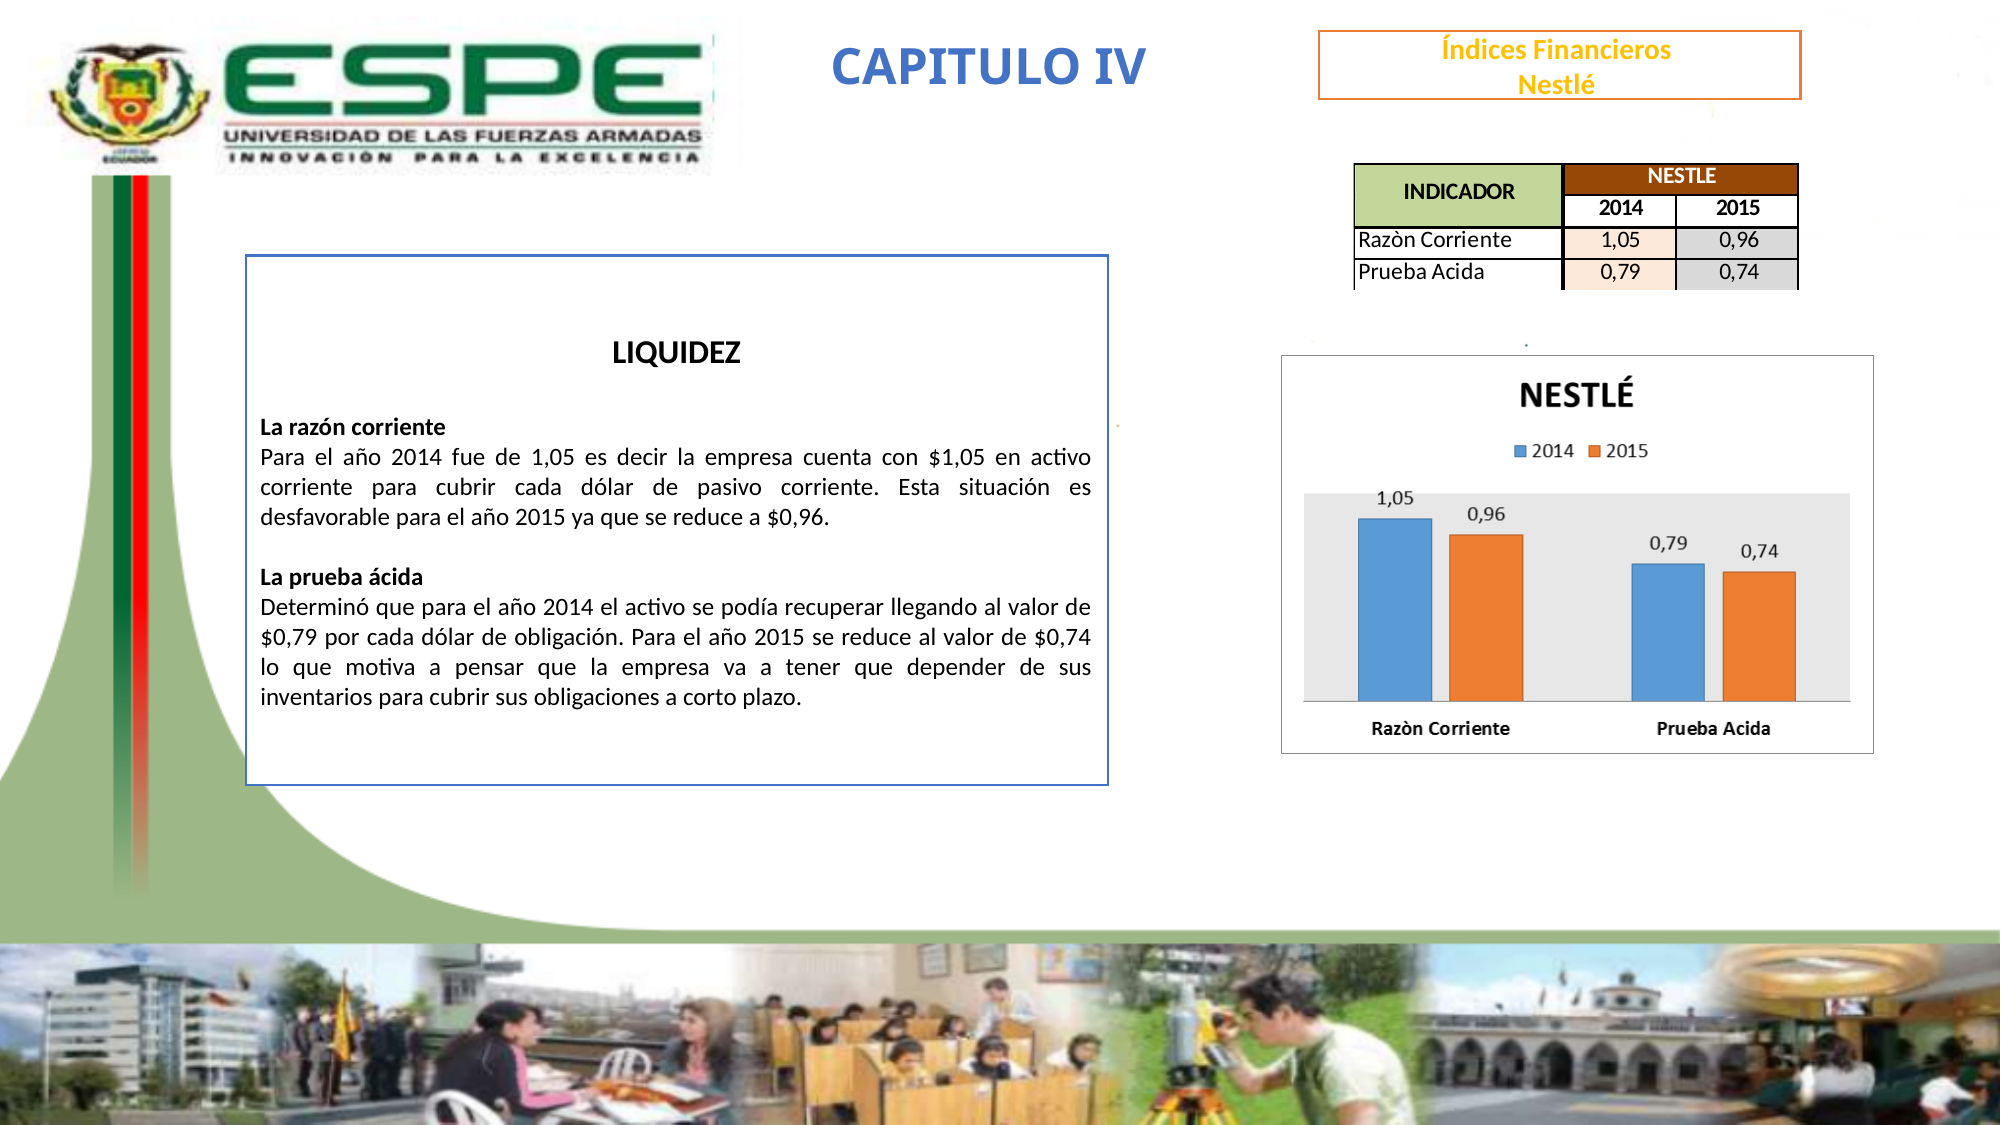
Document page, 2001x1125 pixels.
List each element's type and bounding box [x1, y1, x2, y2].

picture [0, 0, 2000, 1125]
text_box [1353, 163, 1801, 292]
